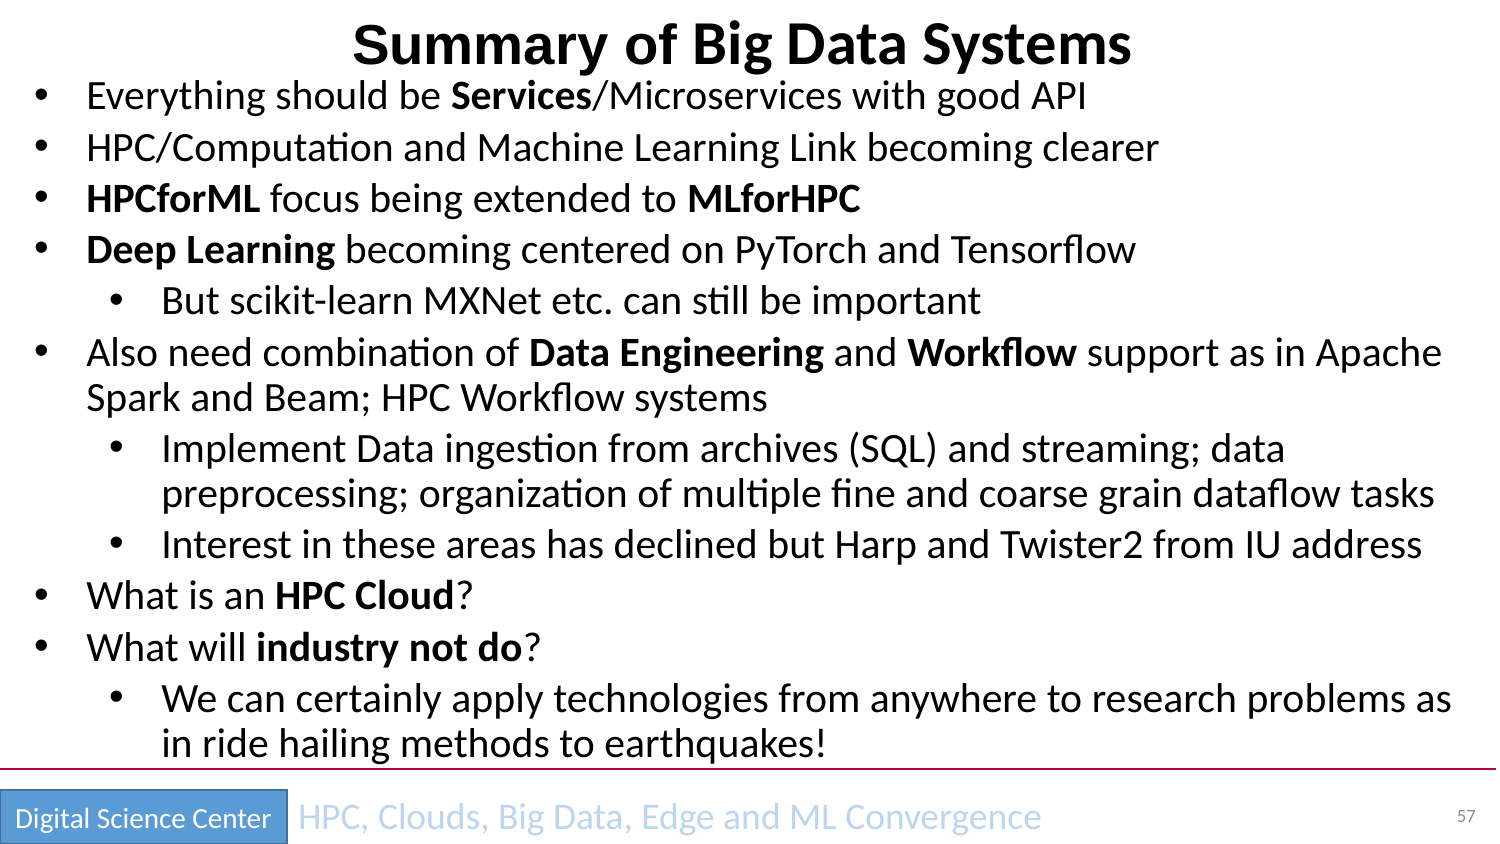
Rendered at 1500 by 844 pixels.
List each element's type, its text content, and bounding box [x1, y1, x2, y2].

slide_number 57 [1352, 792, 1488, 838]
title Summary of Big Data Systems [0, 0, 1500, 68]
list Everything should be Services/Microservices with good API HPC/Computation and Machine Learning Link becoming clearer HPCforML focus being extended to MLforHPC Deep Learning becoming centered on PyTorch and Tensorflow But scikit-learn MXNet etc. can still be important Also need combination of Data Engineering and Workflow support as in Apache Spark and Beam; HPC Workflow systems Implement Data ingestion from archives (SQL) and streaming; data preprocessing; organization of multiple fine and coarse grain dataflow tasks Interest in these areas has declined but Harp and Twister2 from IU address What is an HPC Cloud? What will industry not do? We can certainly apply technologies from anywhere to research problems as in ride hailing methods to earthquakes! [0, 68, 1500, 772]
